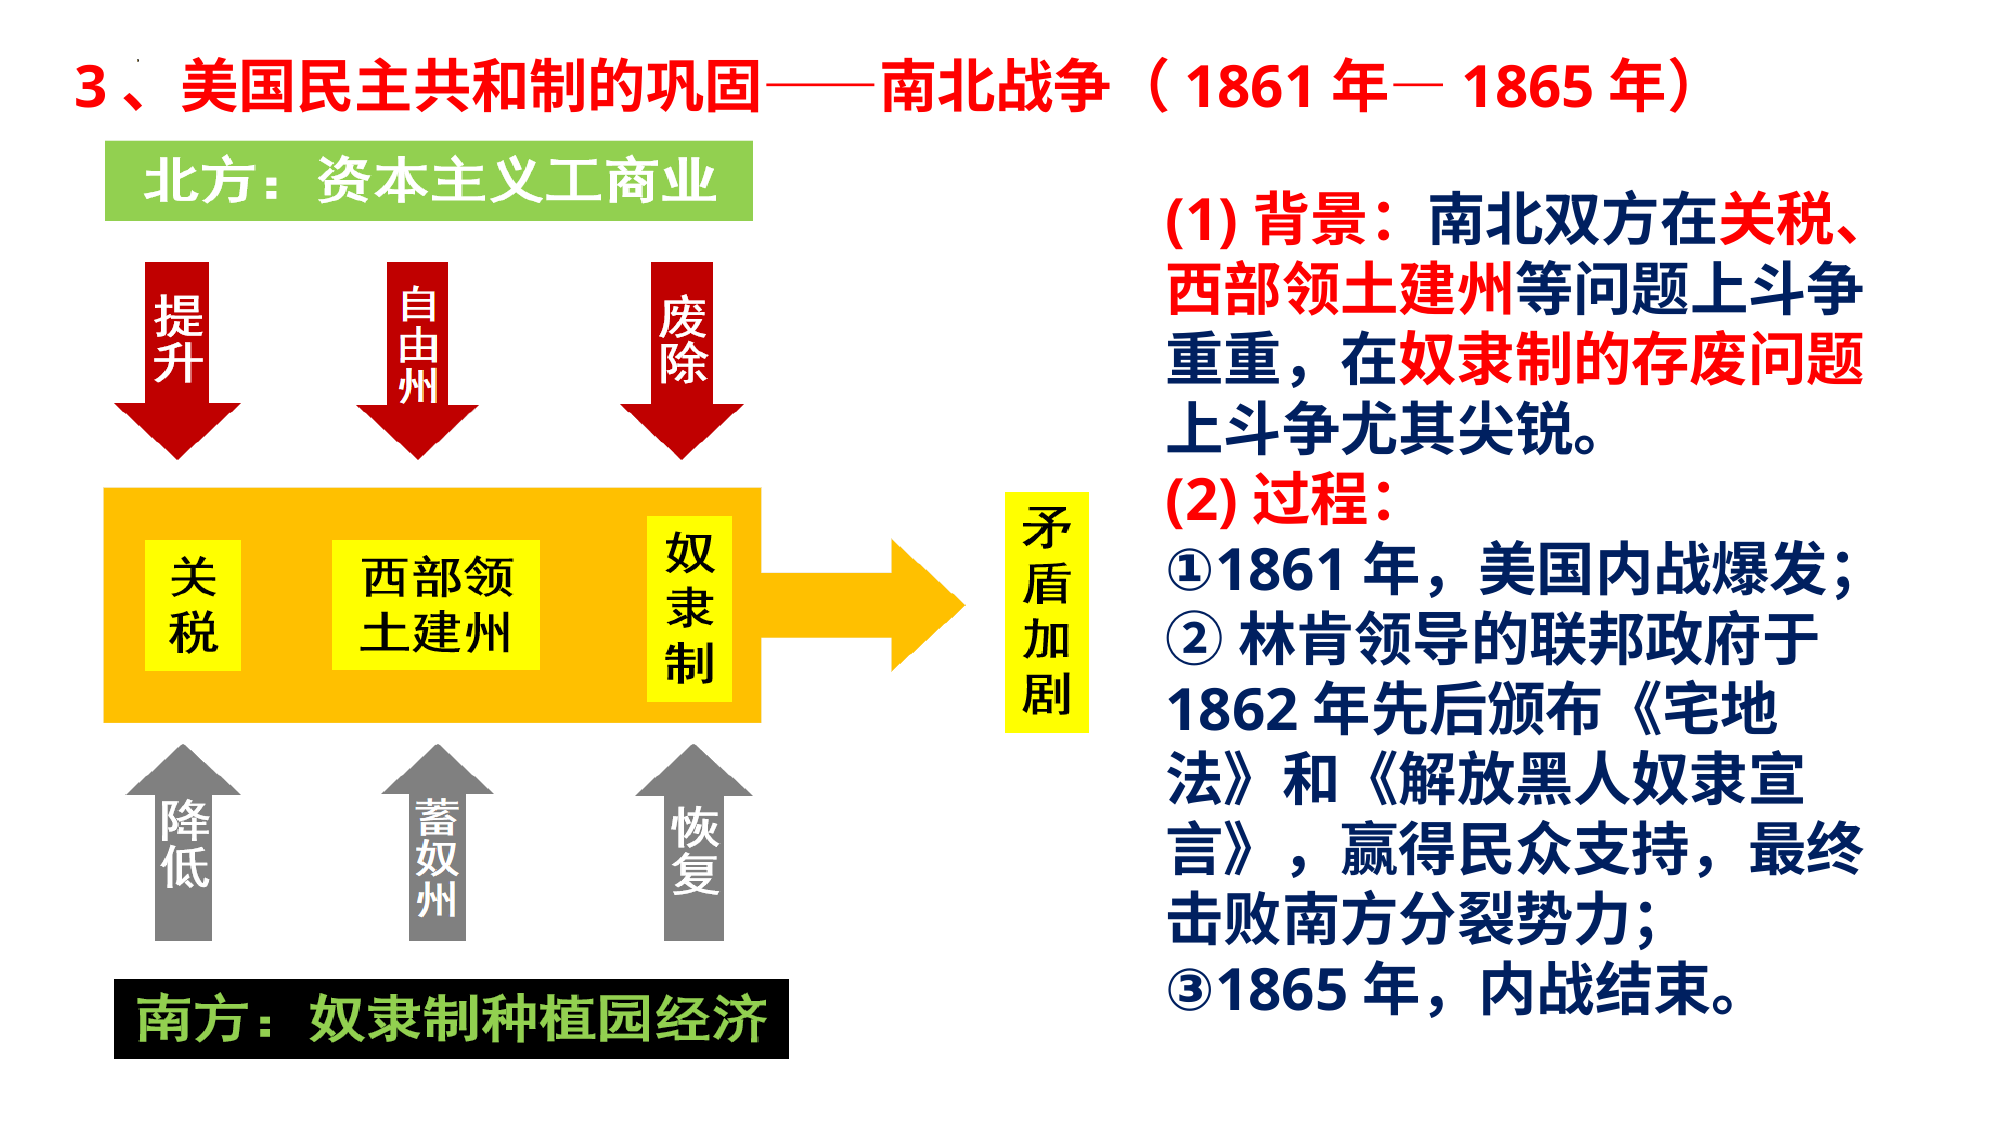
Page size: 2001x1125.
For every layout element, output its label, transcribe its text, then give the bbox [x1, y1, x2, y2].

picture [24, 110, 1111, 1125]
text_box 3、美国民主共和制的巩固——南北战争（1861年—1865年） [59, 41, 2000, 127]
text_box (1)背景：南北双方在关税、西部领土建州等问题上斗争重重，在奴隶制的存废问题上斗争尤其尖锐。 (2)过程： ①1861年，美国内战爆发； ②林肯领导的联邦政府于1862年先后颁布《宅地法》和《解放黑人奴隶宣言》，赢得民众支持，最终击败南方分裂势力； ③1865年，内战结束。 [1151, 174, 1889, 1030]
